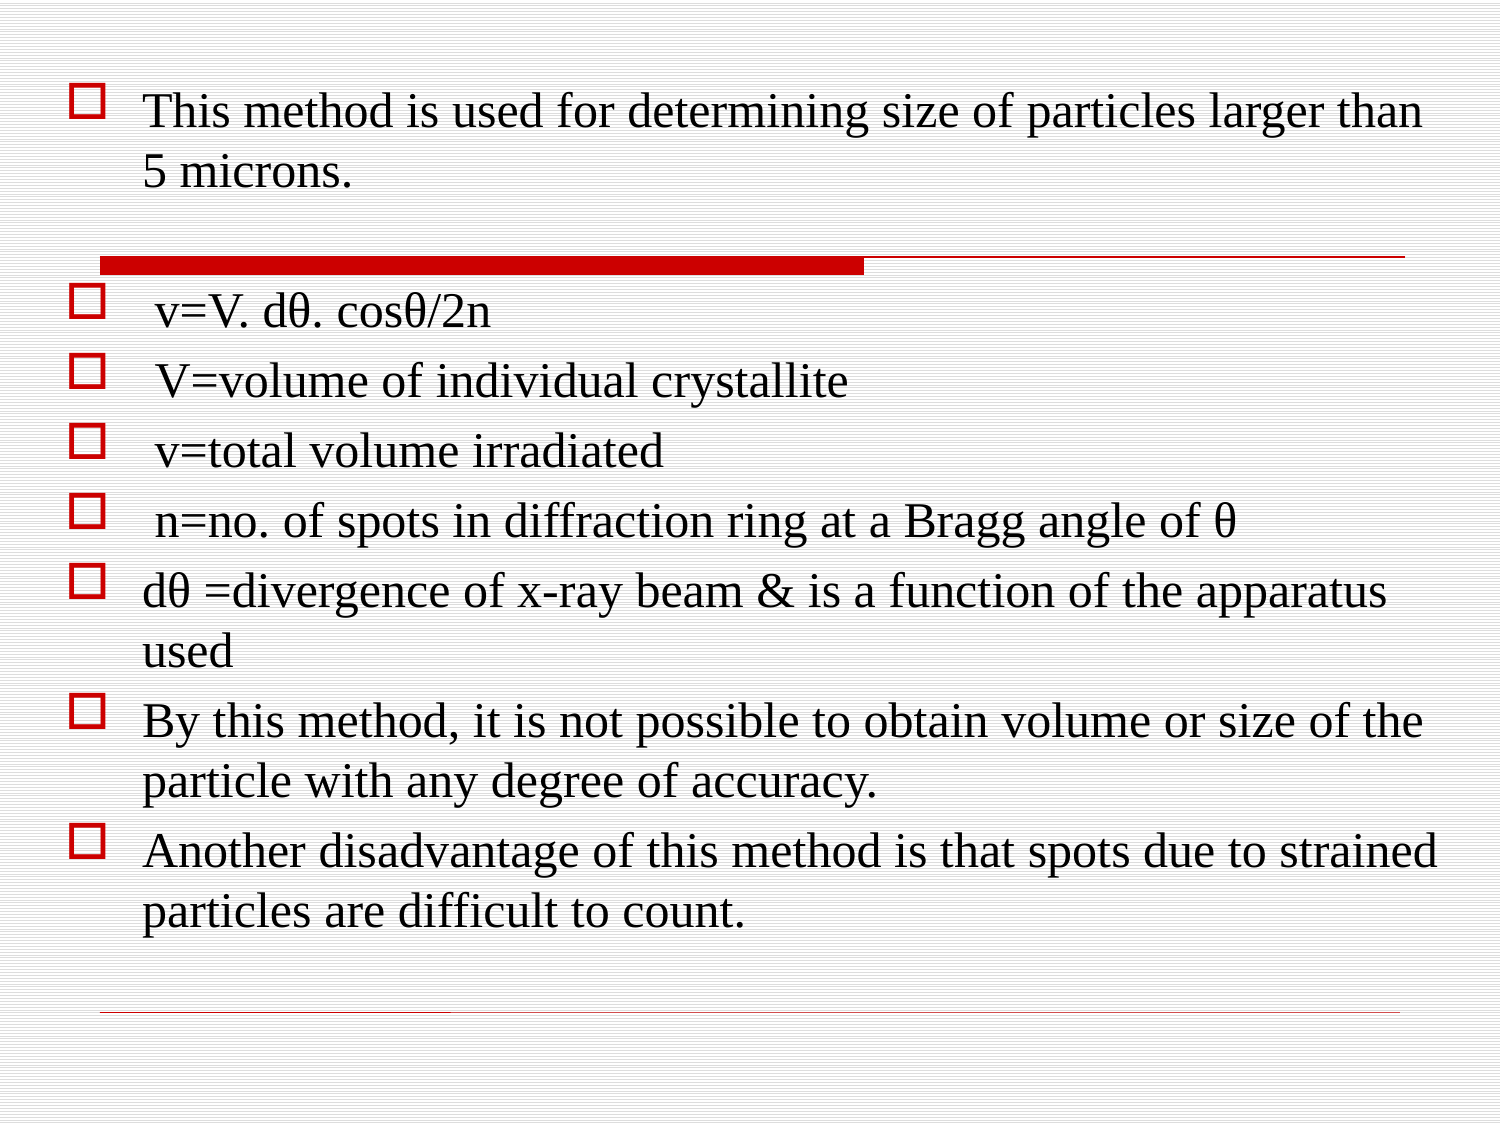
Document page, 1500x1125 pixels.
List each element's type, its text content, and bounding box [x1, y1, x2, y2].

list This method is used for determining size of particles larger than 5 microns. v=V. dθ. cosθ/2n V=volume of individual crystallite v=total volume irradiated n=no. of spots in diffraction ring at a Bragg angle of θ dθ =divergence of x-ray beam & is a function of the apparatus used By this method, it is not possible to obtain volume or size of the particle with any degree of accuracy. Another disadvantage of this method is that spots due to strained particles are difficult to count. [49, 0, 1476, 1013]
